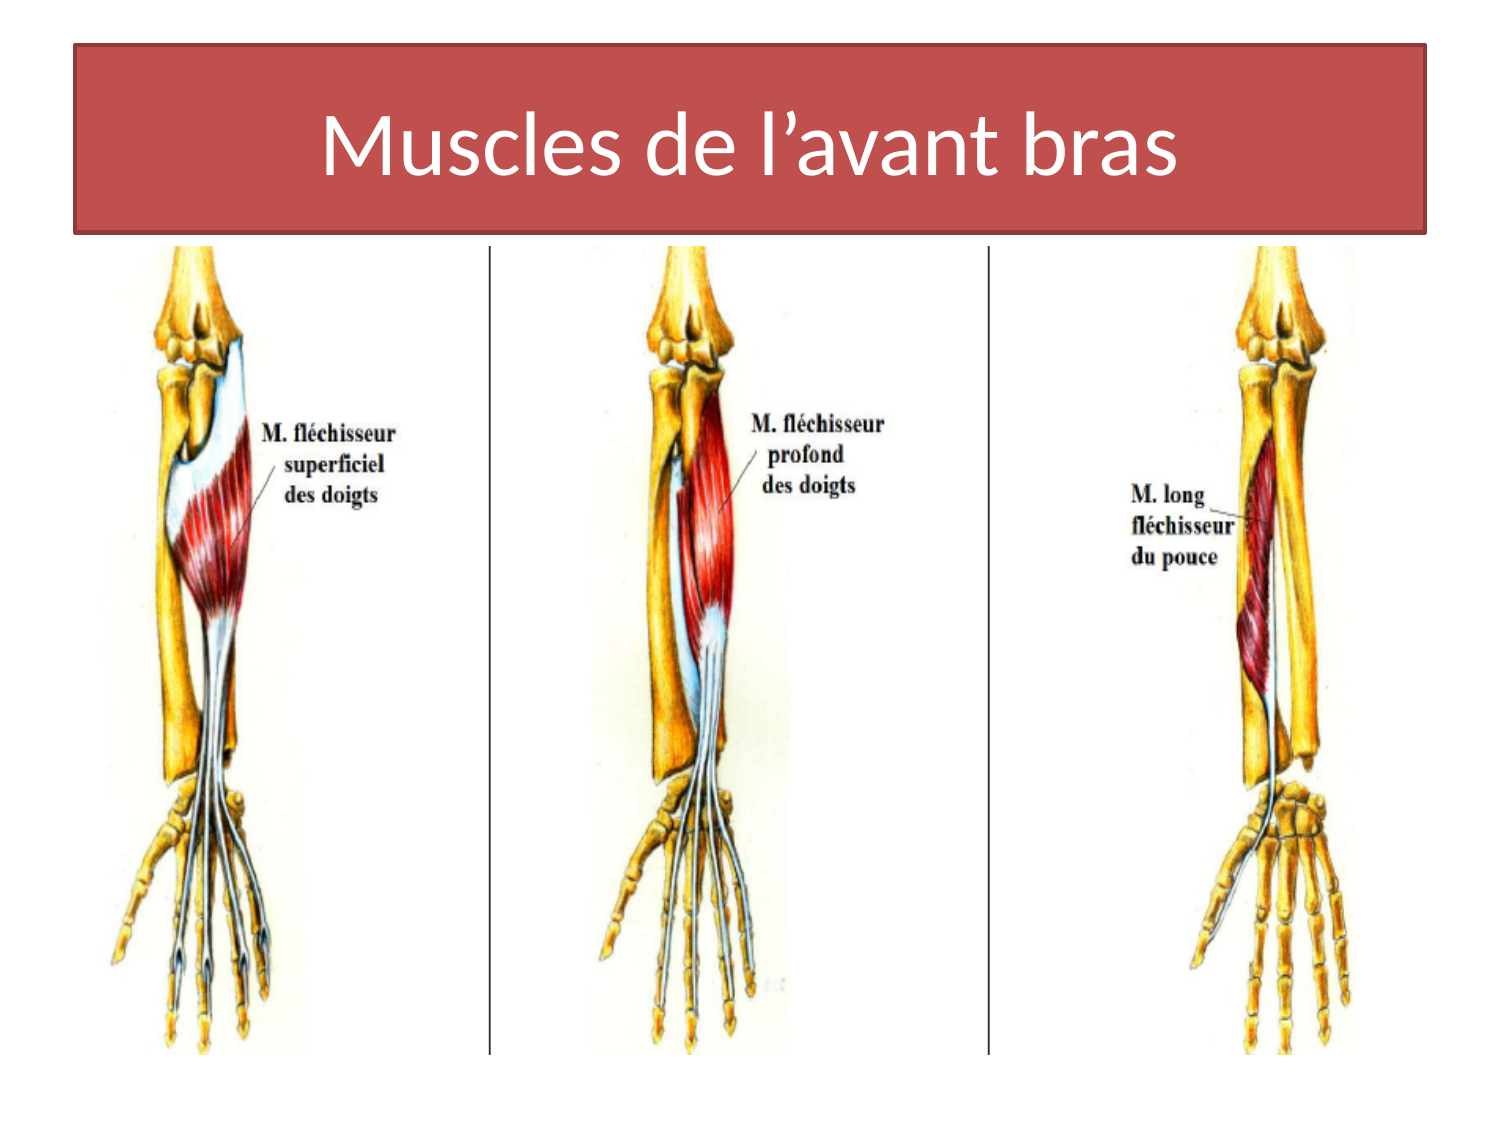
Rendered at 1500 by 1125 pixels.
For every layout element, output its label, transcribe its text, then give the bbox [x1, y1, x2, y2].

title Muscles de l’avant bras [73, 43, 1427, 235]
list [58, 245, 1419, 1055]
